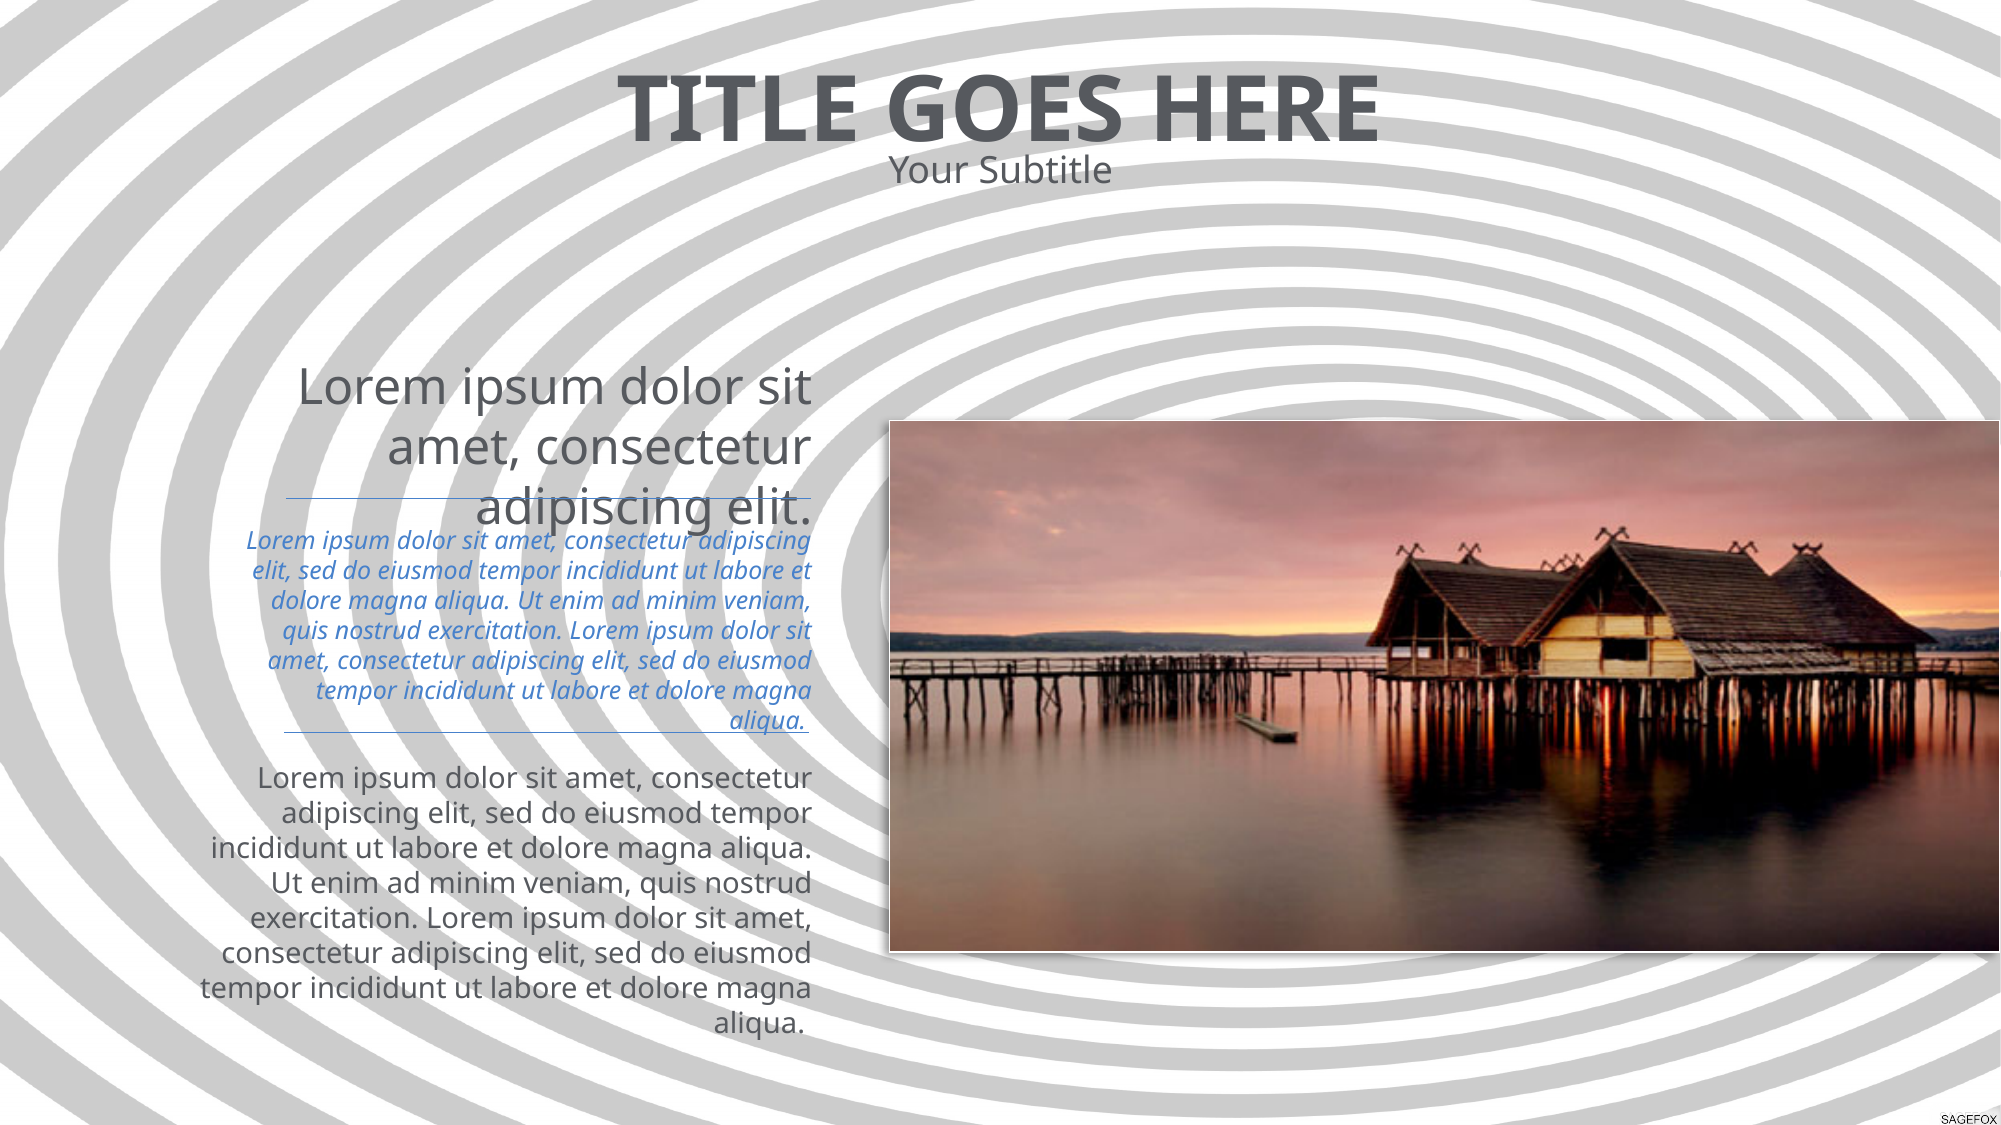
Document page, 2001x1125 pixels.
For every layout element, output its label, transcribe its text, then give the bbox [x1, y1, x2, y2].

text_box [889, 419, 2000, 953]
text_box Lorem ipsum dolor sit amet, consectetur adipiscing elit. [142, 347, 828, 542]
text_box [226, 498, 828, 733]
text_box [548, 42, 1452, 199]
picture [1938, 1114, 1999, 1125]
text_box Lorem ipsum dolor sit amet, consectetur adipiscing elit, sed do eiusmod tempor incididunt ut labore et dolore magna aliqua. Ut enim ad minim veniam, quis nostrud exercitation. Lorem ipsum dolor sit amet, consectetur adipiscing elit, sed do eiusmod tempor incididunt ut labore et dolore magna aliqua. [174, 752, 828, 1047]
